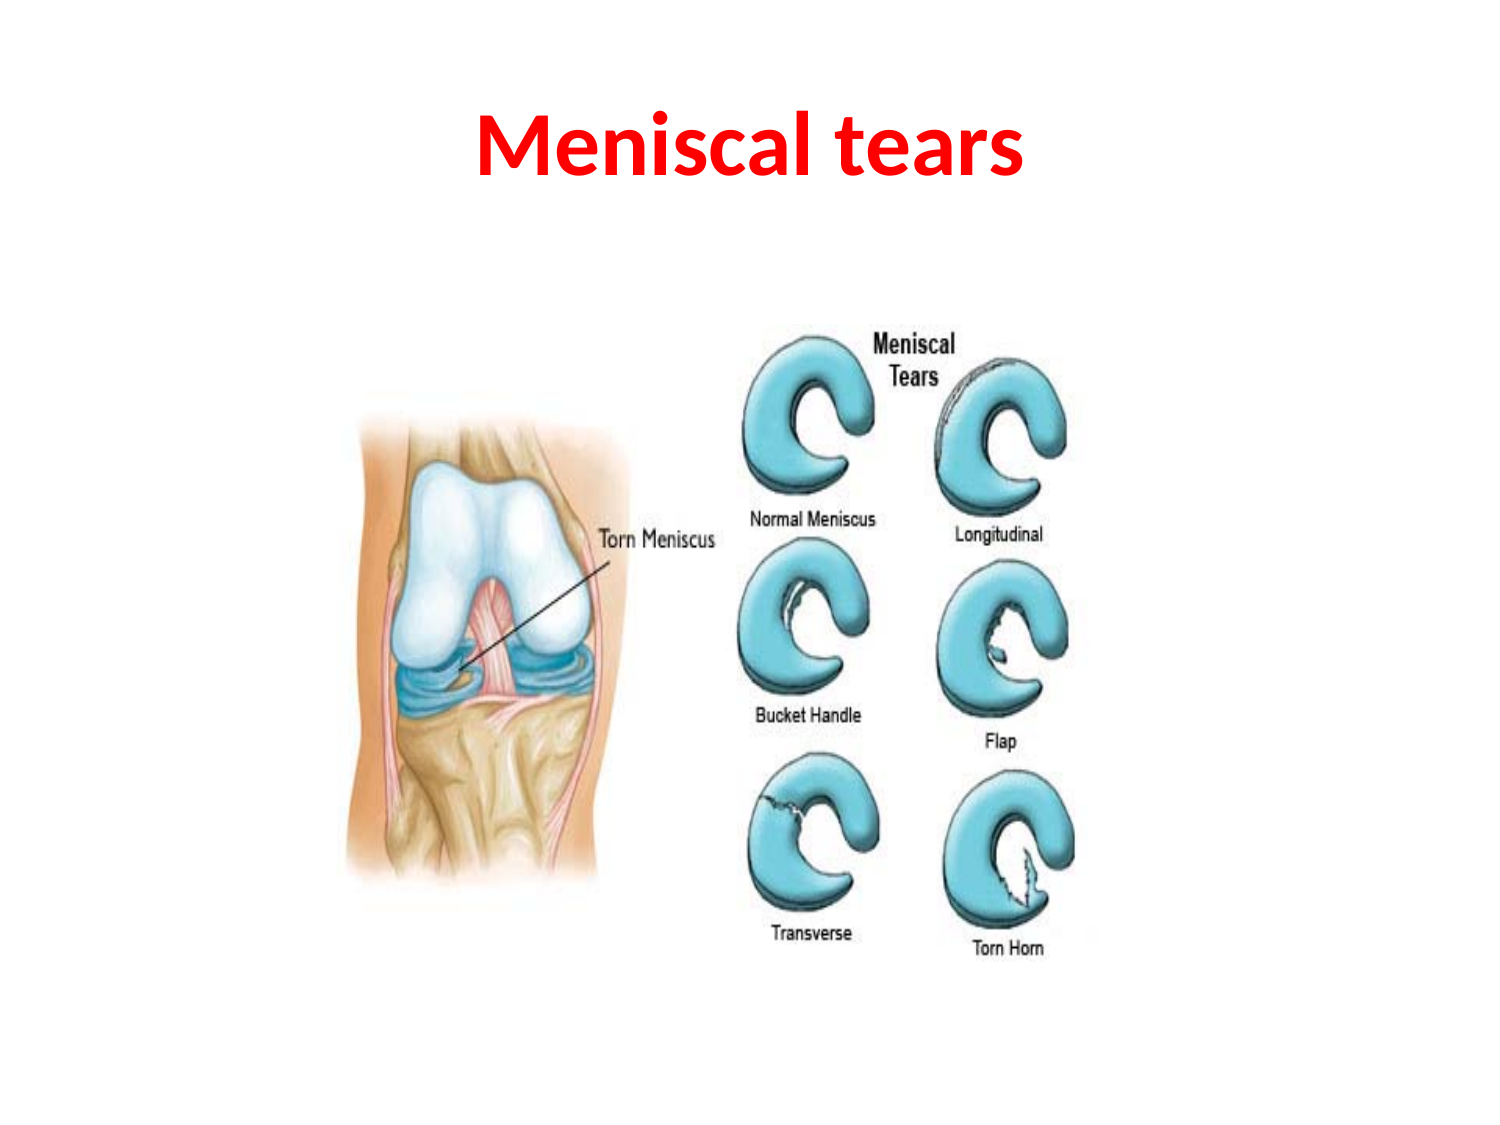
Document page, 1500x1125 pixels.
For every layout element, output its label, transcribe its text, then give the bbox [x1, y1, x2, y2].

title Meniscal tears [75, 45, 1425, 233]
picture [337, 324, 1101, 976]
